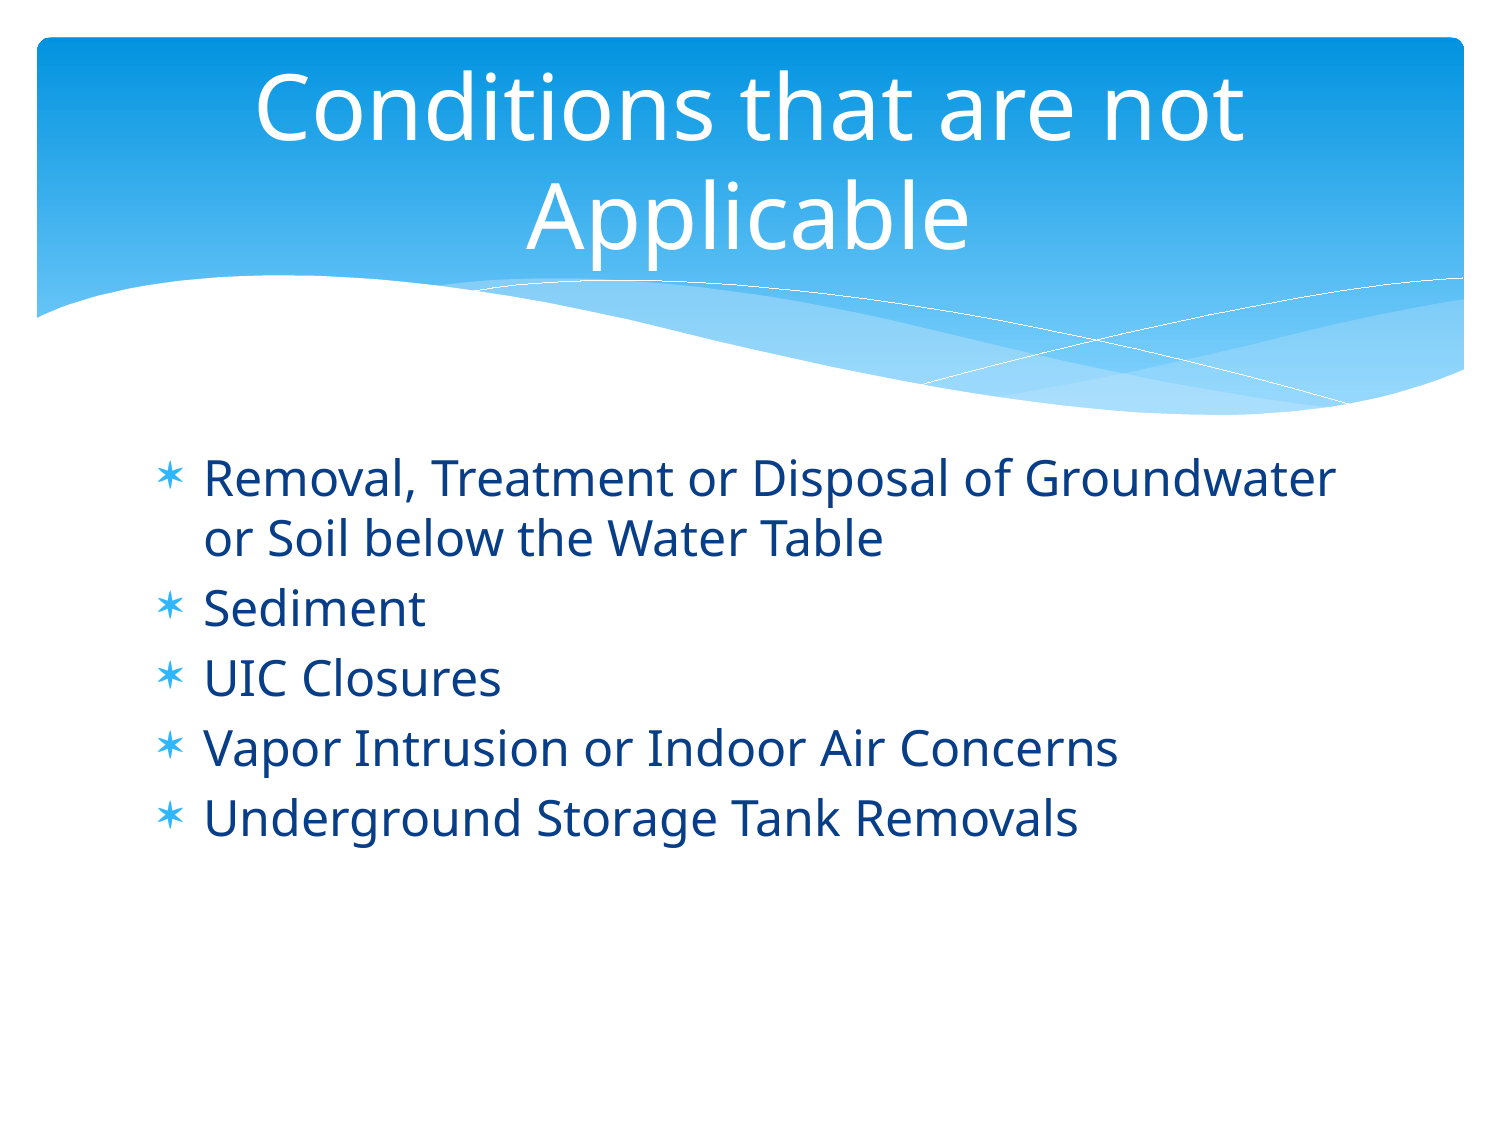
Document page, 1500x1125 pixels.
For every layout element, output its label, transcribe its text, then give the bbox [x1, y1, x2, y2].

title Conditions that are not Applicable [75, 55, 1425, 261]
list Removal, Treatment or Disposal of Groundwater or Soil below the Water Table Sediment UIC Closures Vapor Intrusion or Indoor Air Concerns Underground Storage Tank Removals [143, 438, 1359, 1005]
